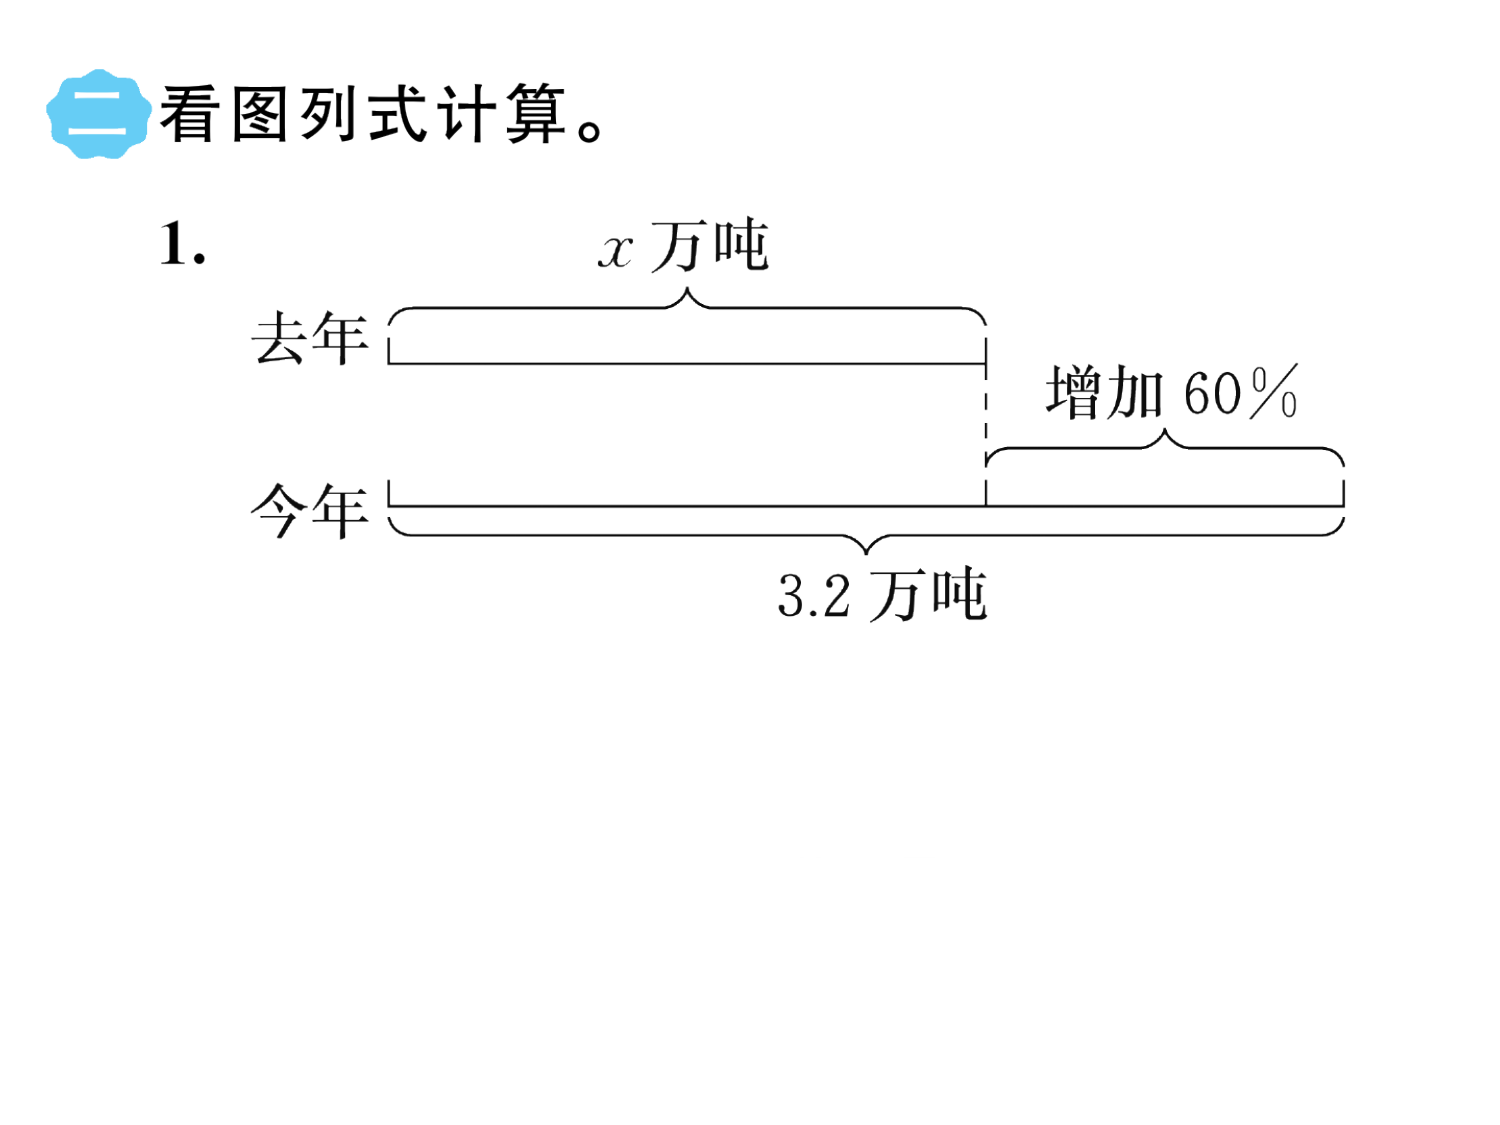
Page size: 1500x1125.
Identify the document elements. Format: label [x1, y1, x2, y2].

picture [41, 42, 1459, 877]
